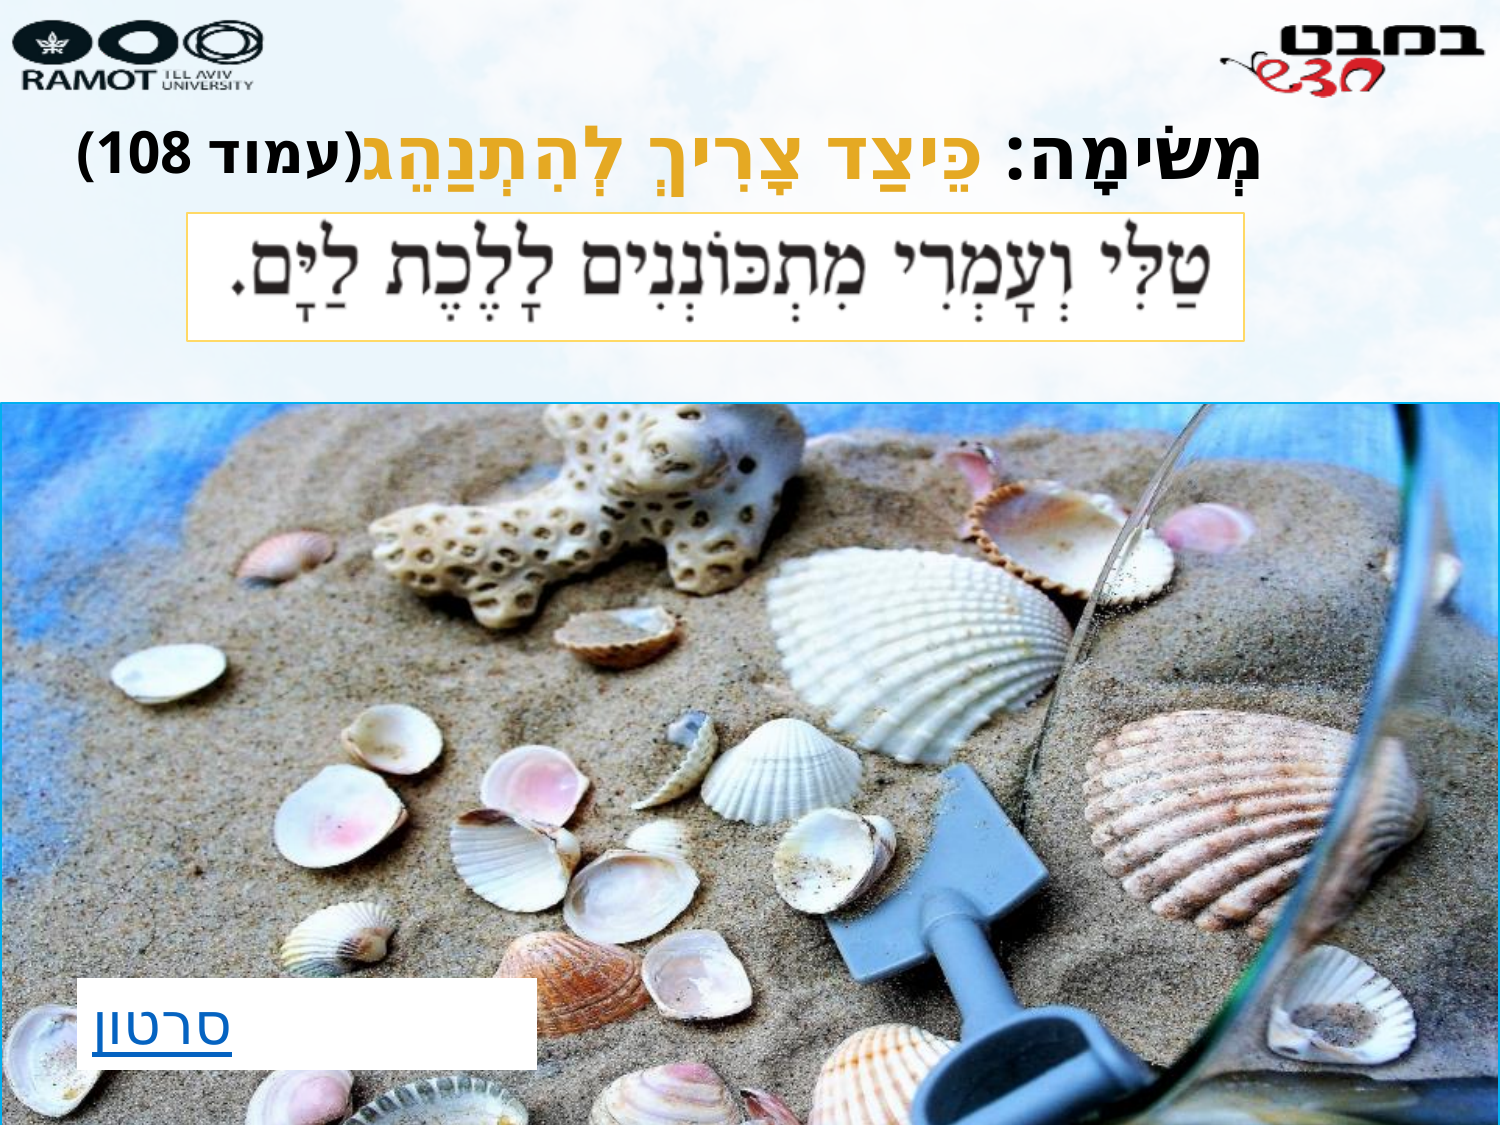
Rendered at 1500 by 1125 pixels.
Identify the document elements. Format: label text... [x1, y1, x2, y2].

picture [187, 213, 1243, 341]
text_box מְשׂימָה: כֵּיצַד צָרִיךְ לְהִתְנַהֵג בַּיָּם? [346, 97, 1422, 293]
picture [0, 11, 277, 98]
picture [1219, 25, 1486, 98]
text_box (עמוד 108) [62, 107, 963, 193]
picture [3, 405, 1497, 1125]
